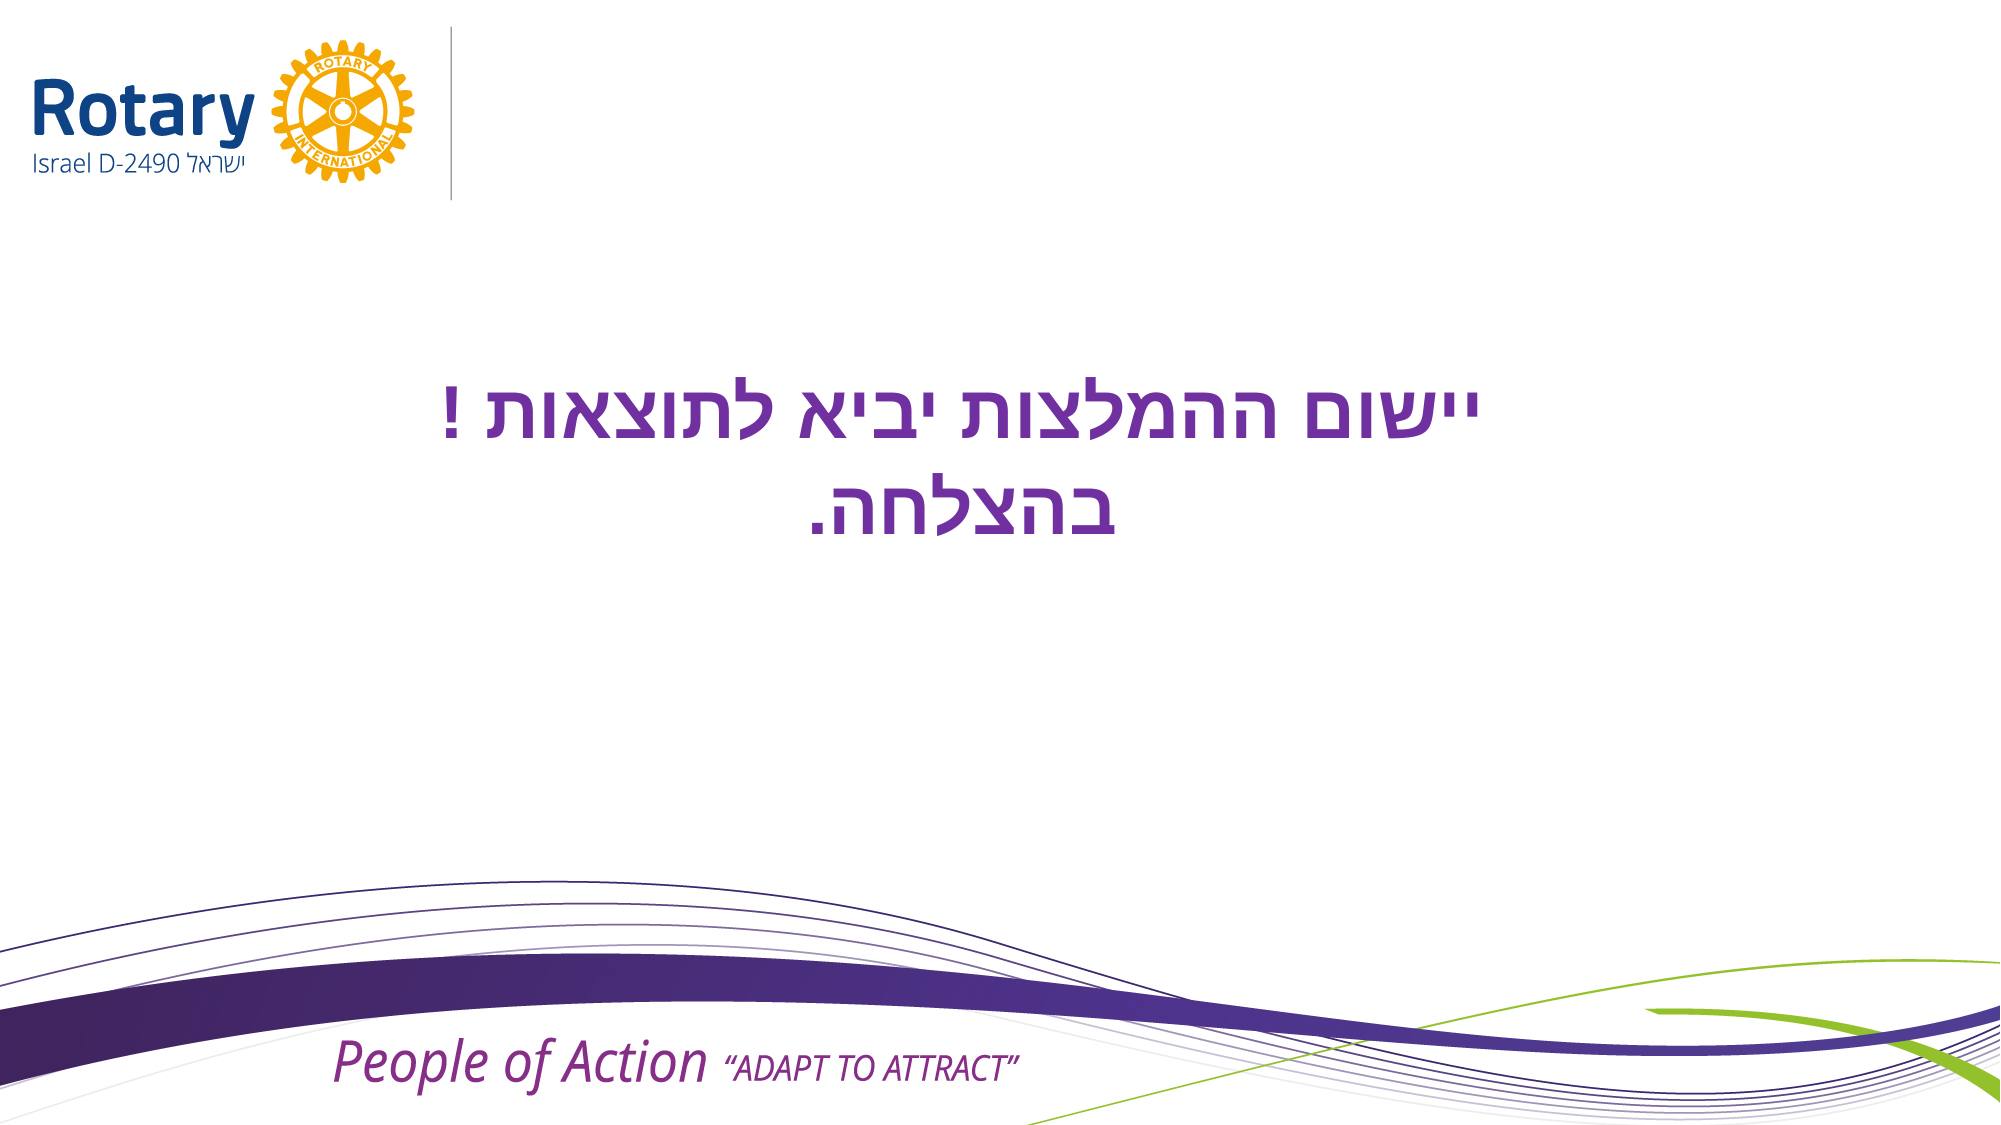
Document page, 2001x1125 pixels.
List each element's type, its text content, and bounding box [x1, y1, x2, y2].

picture [0, 0, 2000, 1125]
text_box יישום ההמלצות יביא לתוצאות ! בהצלחה. [115, 260, 1885, 558]
